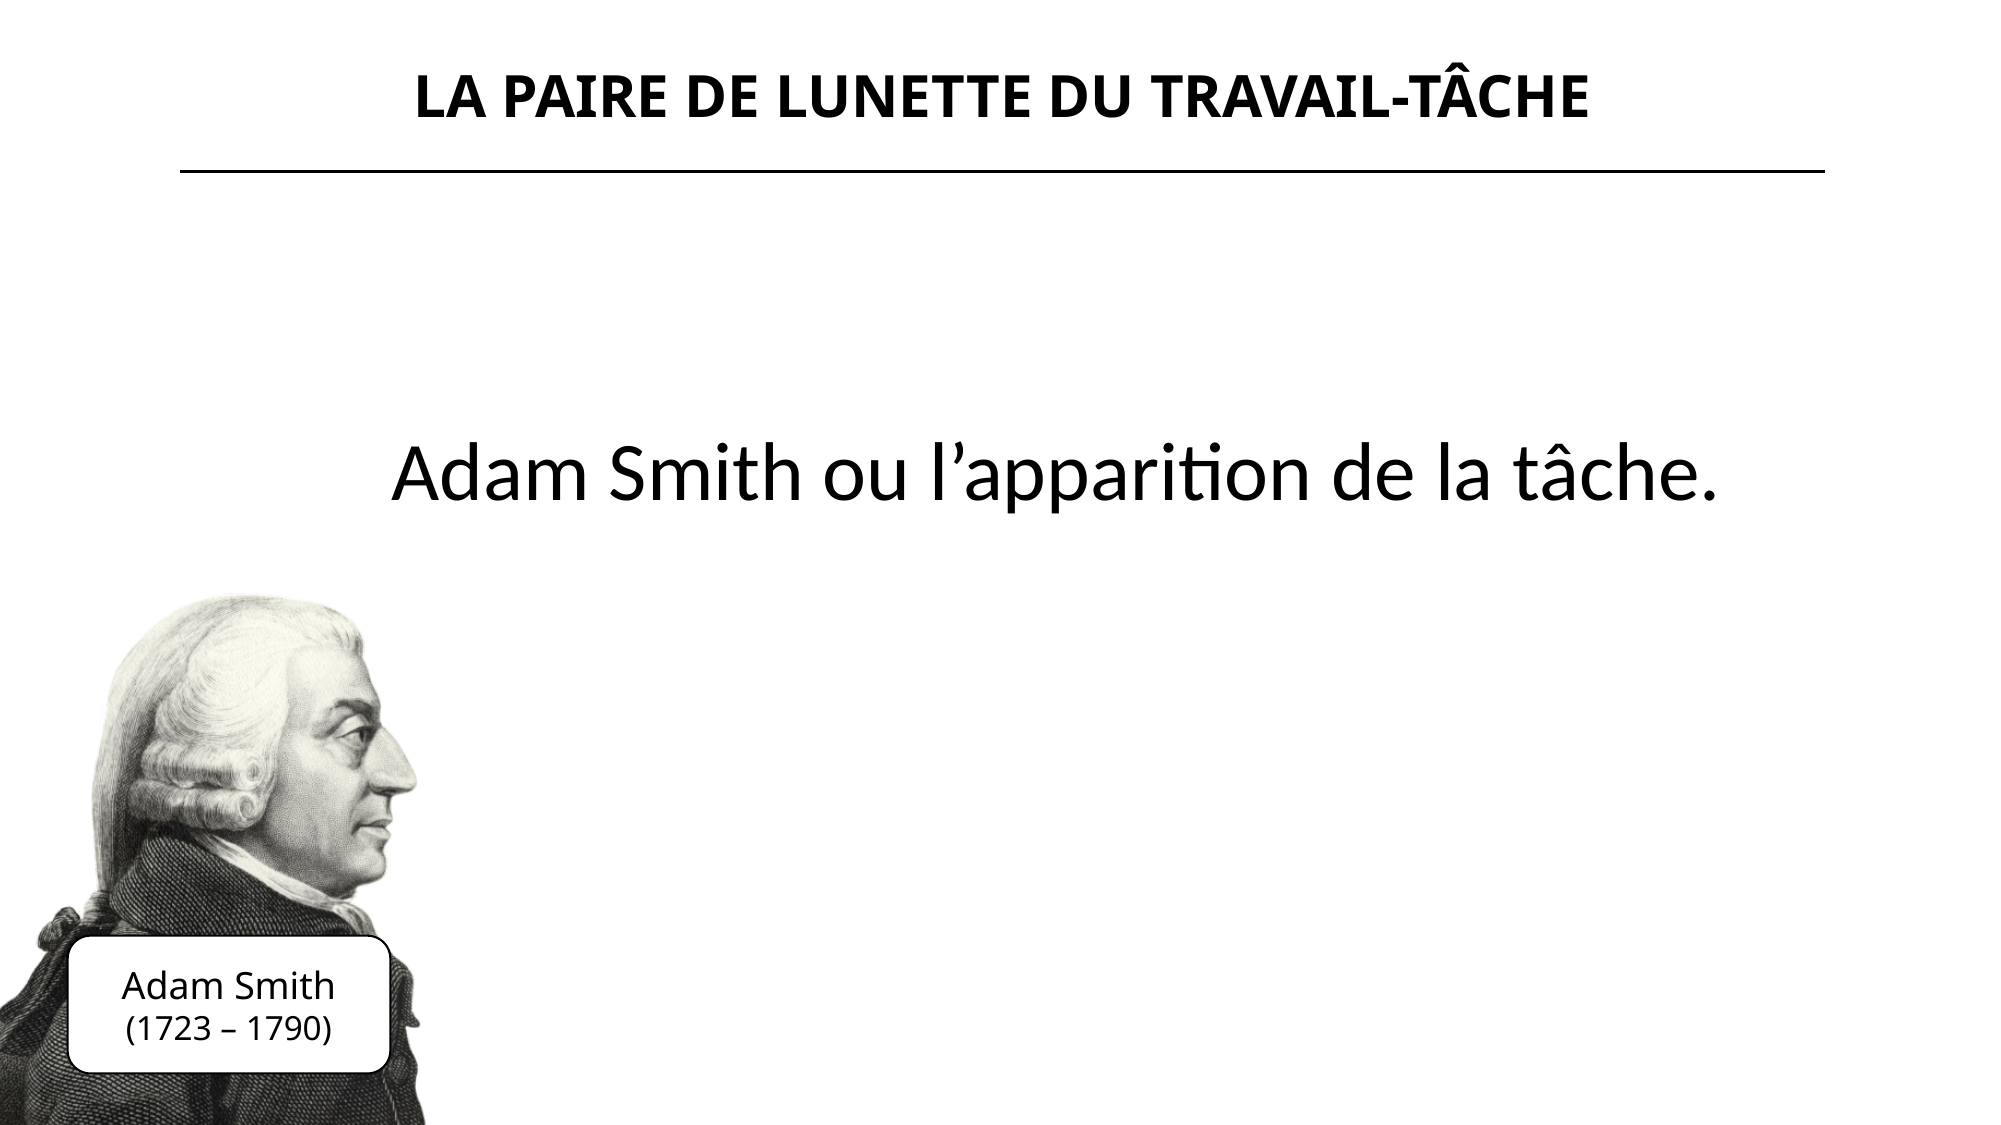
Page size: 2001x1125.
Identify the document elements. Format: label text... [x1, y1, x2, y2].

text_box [72, 51, 1933, 172]
picture [0, 586, 441, 1125]
text_box Adam Smith ou l’apparition de la tâche. [377, 409, 1738, 525]
